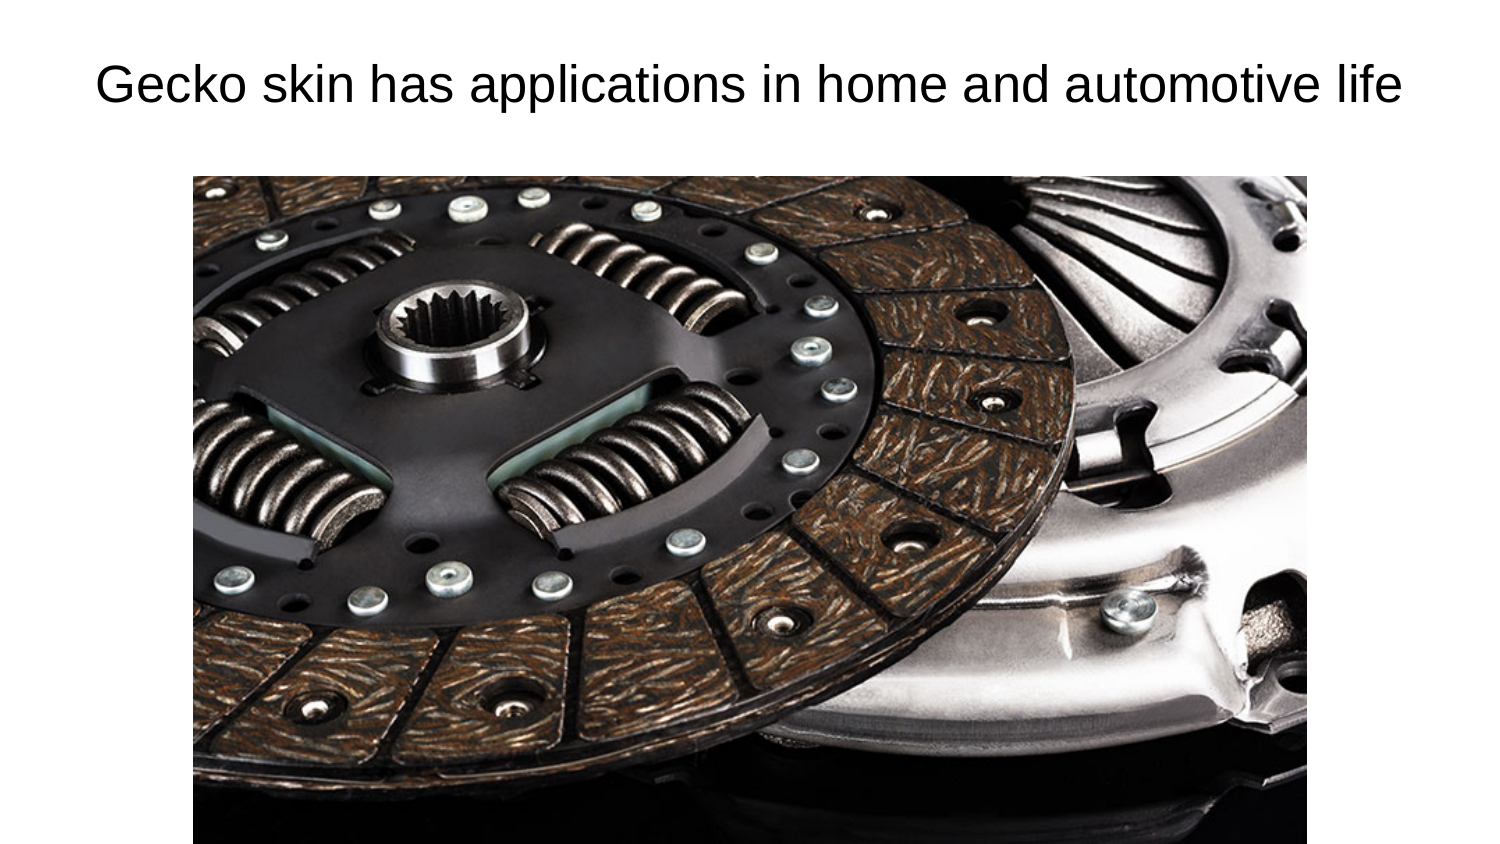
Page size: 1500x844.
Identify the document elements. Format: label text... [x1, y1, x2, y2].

picture [193, 175, 1307, 844]
title Gecko skin has applications in home and automotive life [51, 34, 1449, 129]
